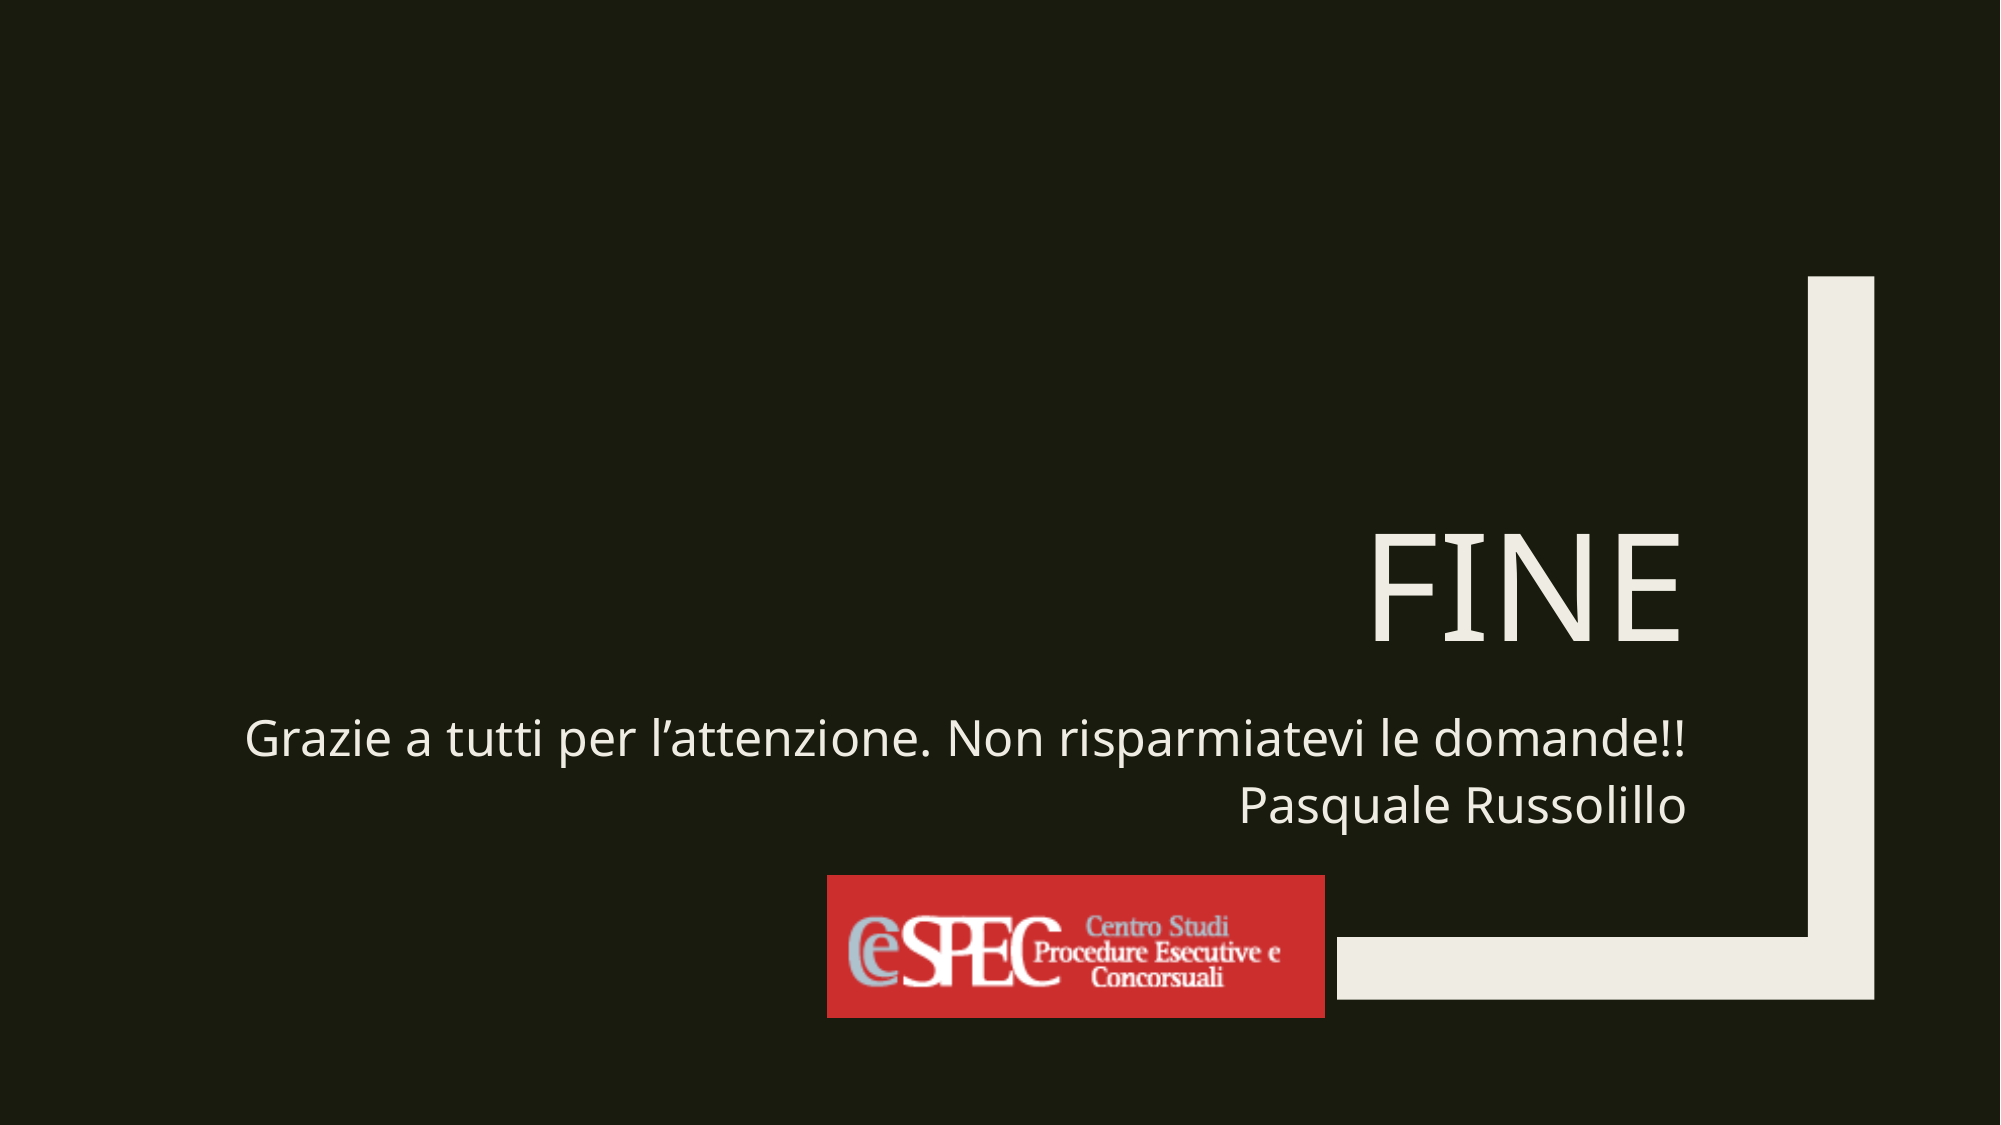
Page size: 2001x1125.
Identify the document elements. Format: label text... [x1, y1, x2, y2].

title fine [125, 213, 1703, 682]
list Grazie a tutti per l’attenzione. Non risparmiatevi le domande!! Pasquale Russolillo [125, 691, 1703, 880]
picture [826, 875, 1325, 1018]
